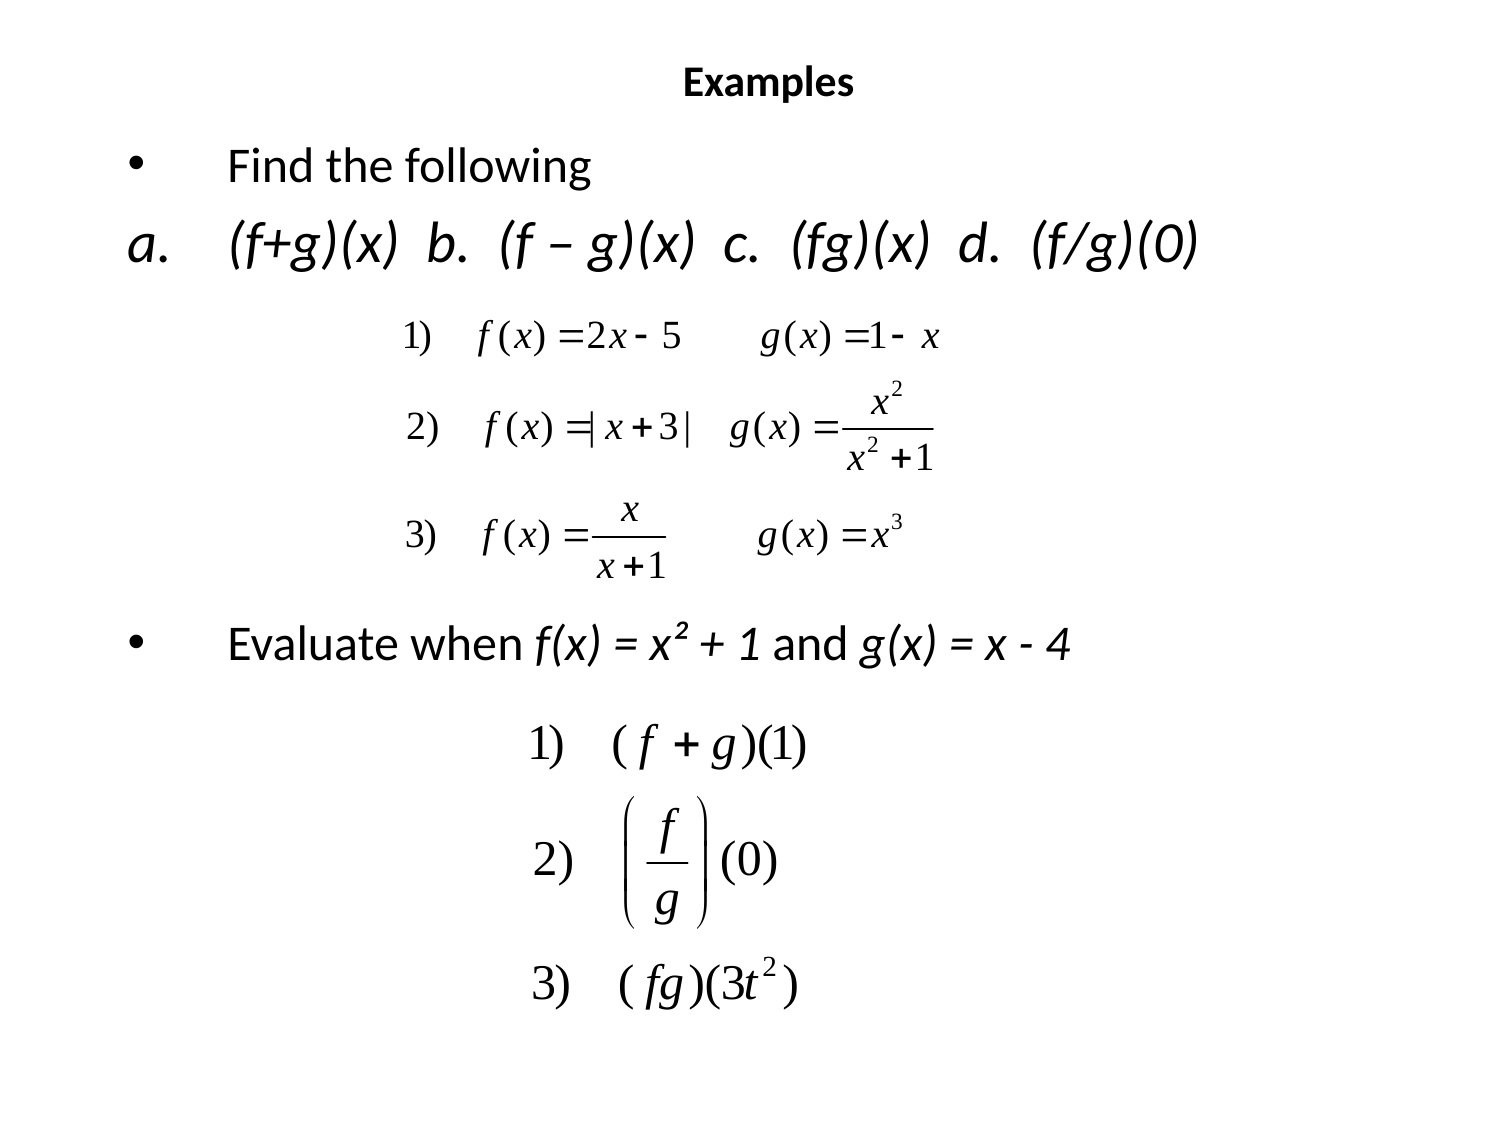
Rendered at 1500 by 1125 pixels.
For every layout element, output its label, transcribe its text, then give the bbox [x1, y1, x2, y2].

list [399, 312, 948, 587]
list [524, 712, 818, 1022]
title Examples [75, 45, 1463, 113]
list Find the following (f+g)(x) b. (f – g)(x) c. (fg)(x) d. (f/g)(0) Evaluate when f(x) = x² + 1 and g(x) = x - 4 [112, 125, 1463, 1088]
